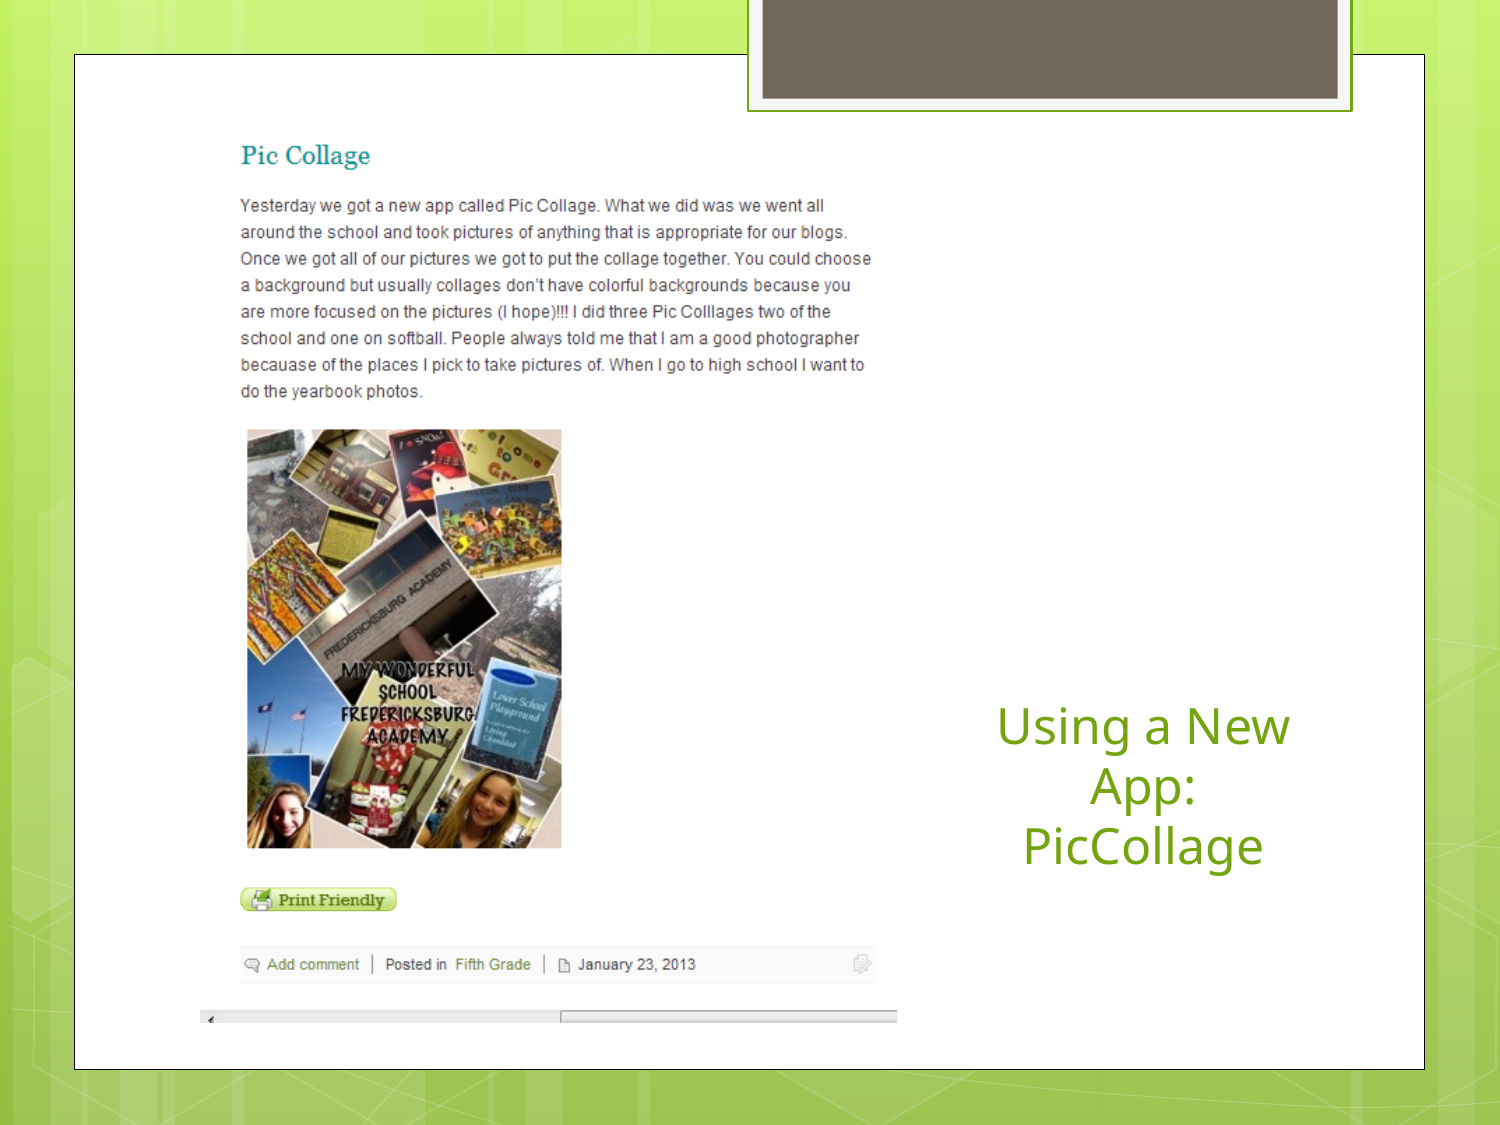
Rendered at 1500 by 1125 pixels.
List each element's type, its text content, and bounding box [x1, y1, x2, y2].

text_box Using a New App: PicCollage [962, 687, 1325, 883]
picture [199, 134, 897, 1023]
